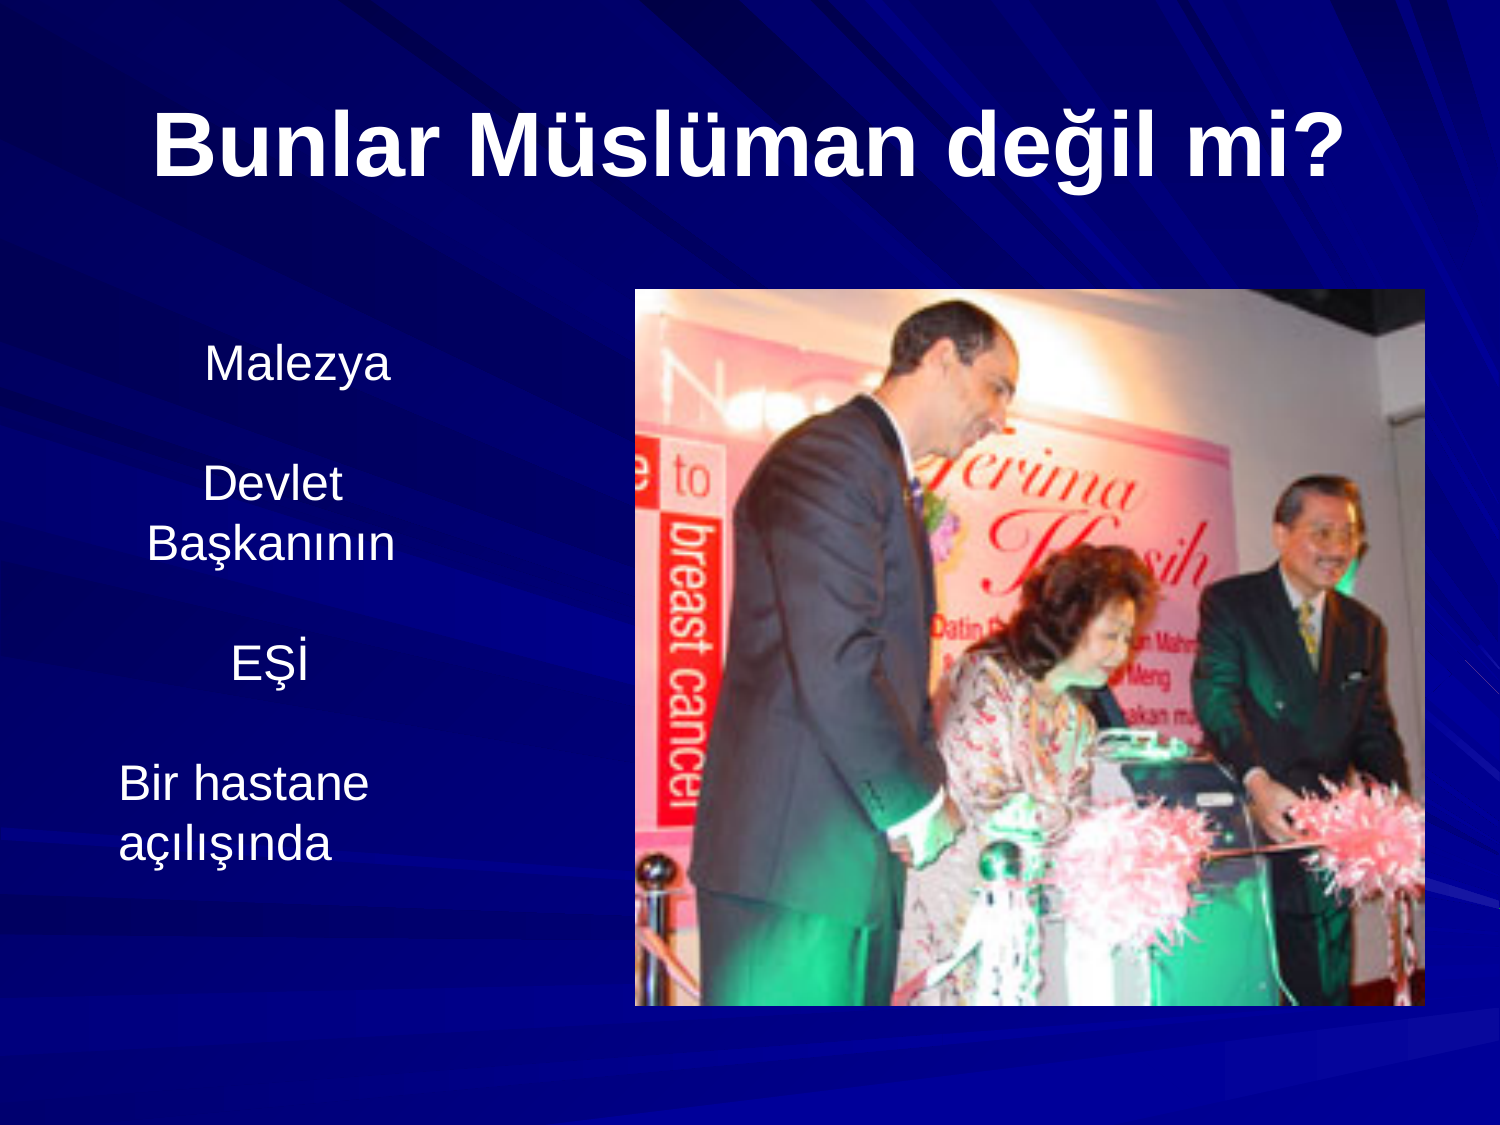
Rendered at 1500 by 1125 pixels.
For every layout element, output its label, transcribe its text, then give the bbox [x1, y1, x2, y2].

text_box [635, 289, 1426, 1006]
list Malezya Devlet Başkanının EŞİ Bir hastane açılışında [74, 262, 596, 1006]
title Bunlar Müslüman değil mi? [74, 45, 1426, 234]
